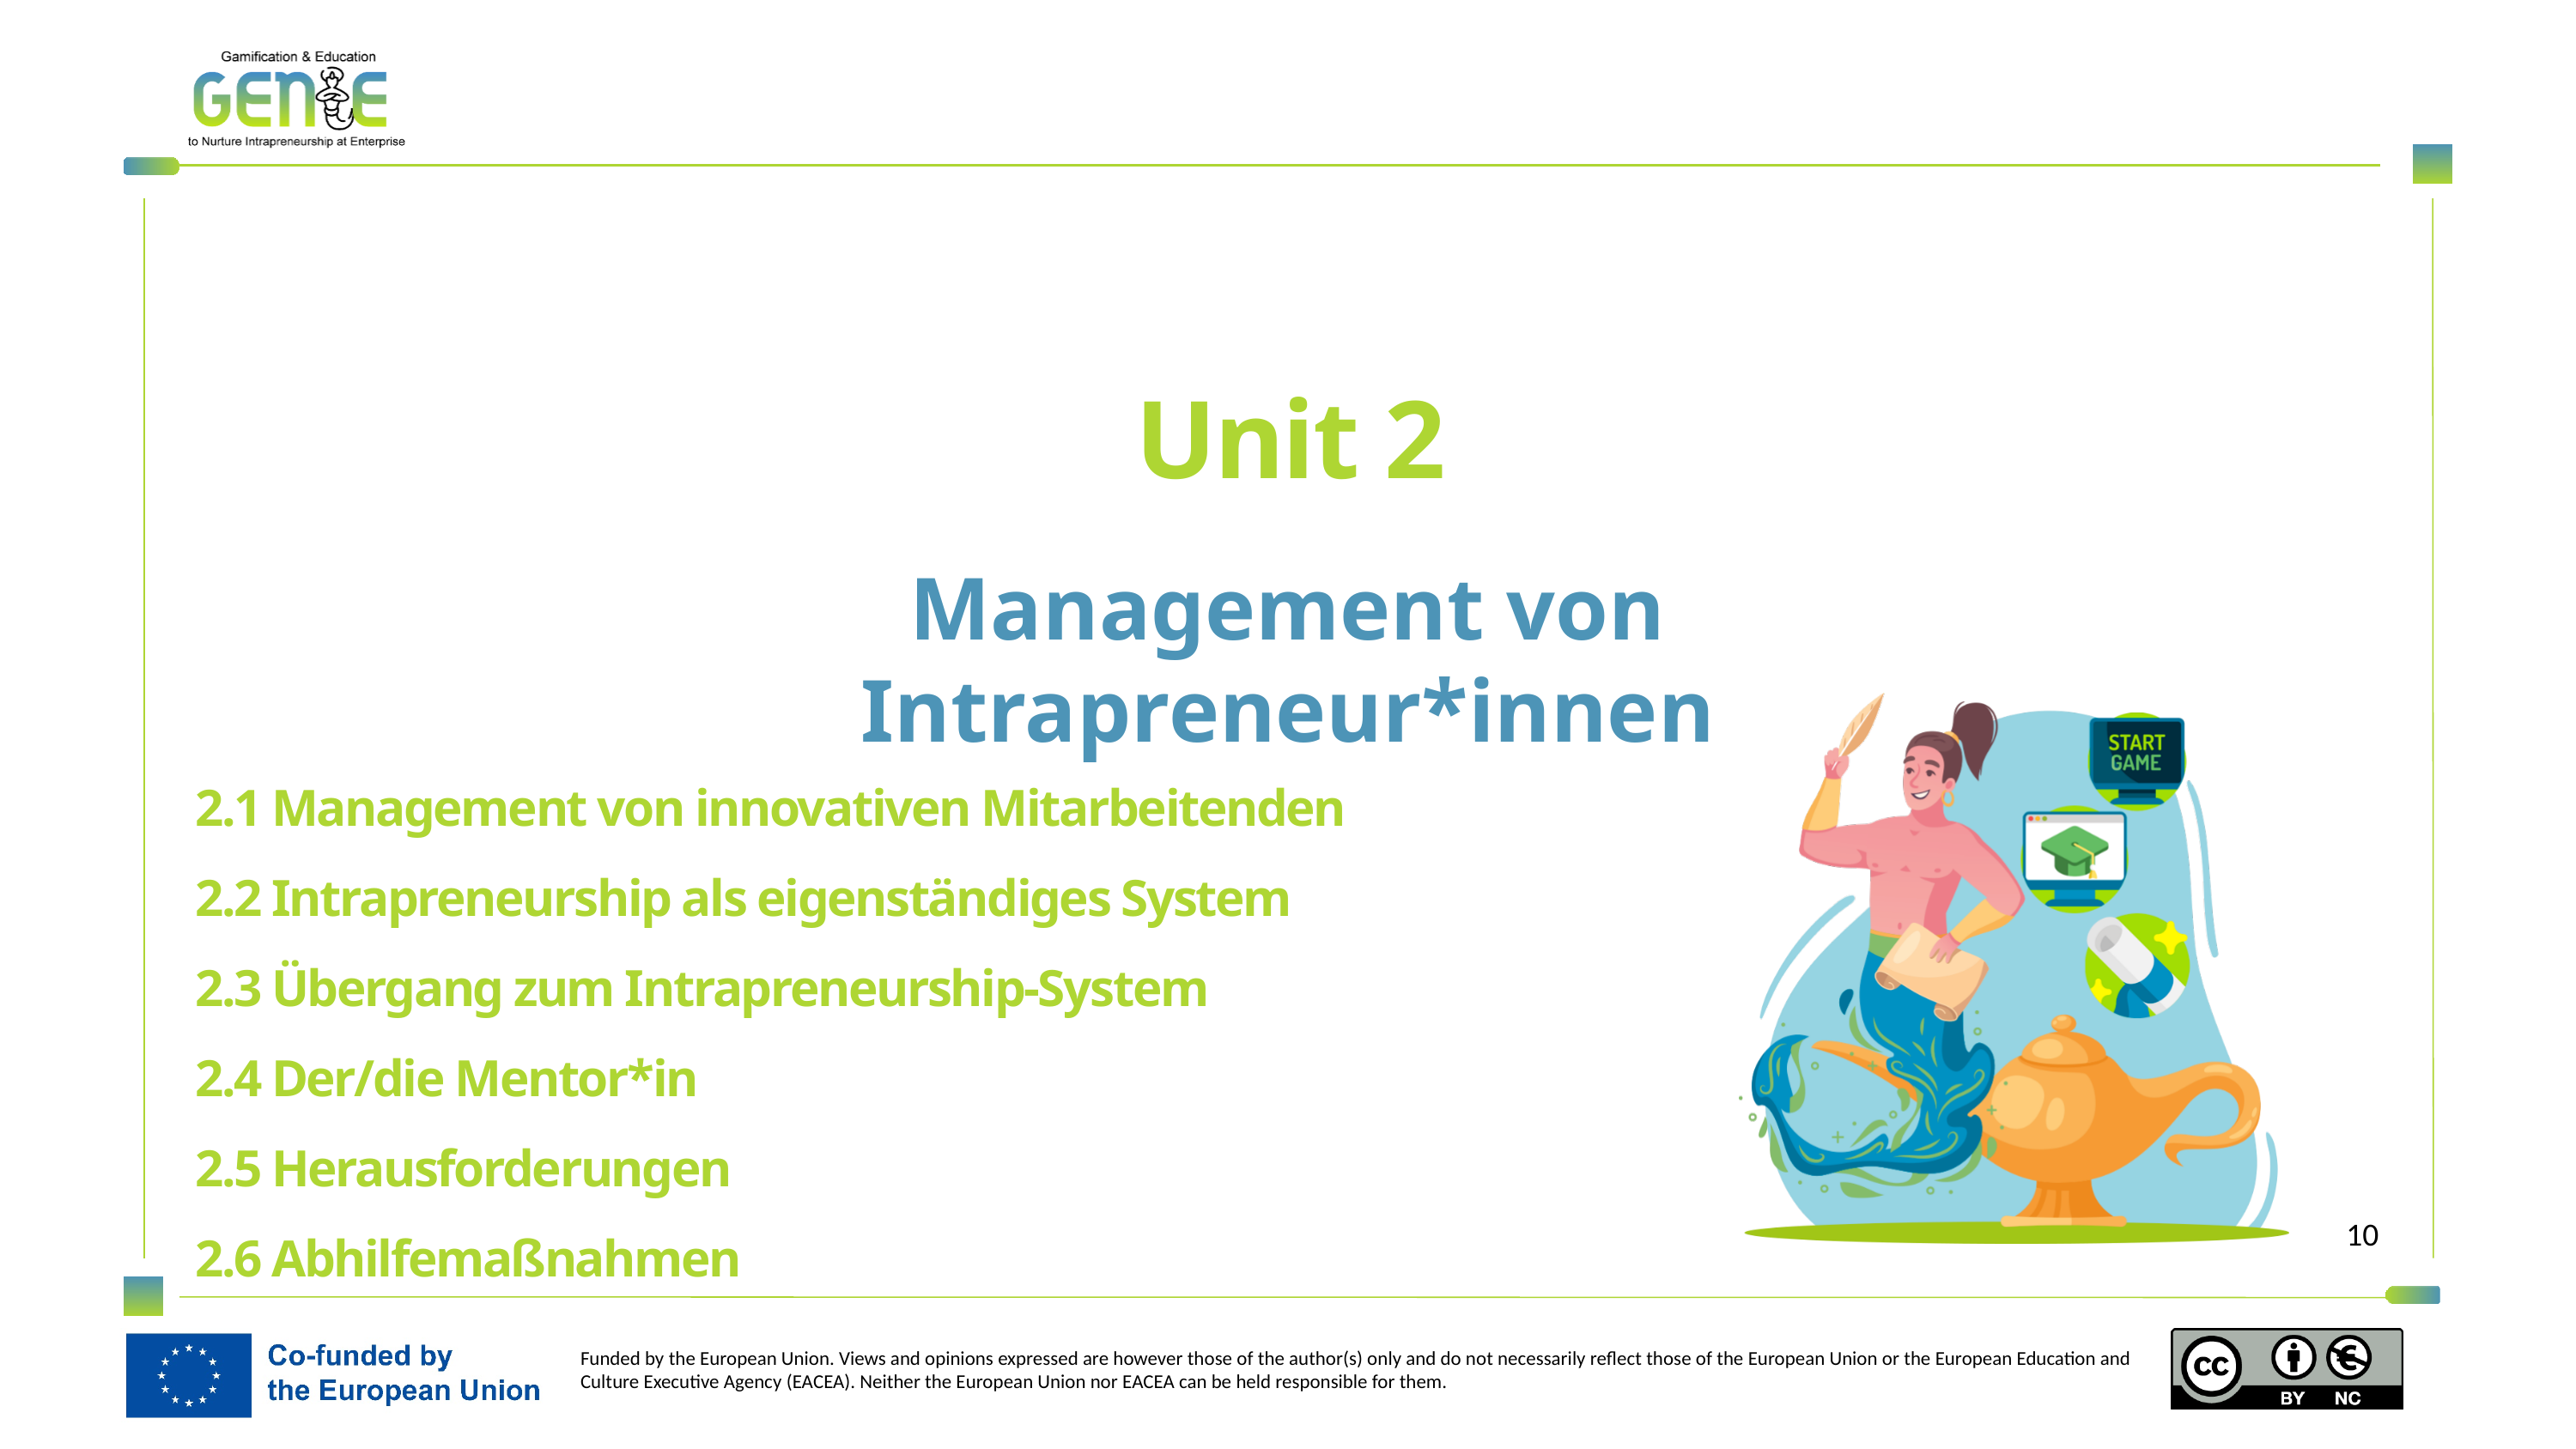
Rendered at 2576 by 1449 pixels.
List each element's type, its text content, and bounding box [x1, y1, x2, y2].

picture [2385, 1286, 2440, 1304]
picture [2413, 144, 2452, 184]
text_box 2.1 Management von innovativen Mitarbeitenden 2.2 Intrapreneurship als eigenständiges System 2.3 Übergang zum Intrapreneurship-System 2.4 Der/die Mentor*in 2.5 Herausforderungen 2.6 Abhilfemaßnahmen [182, 740, 1729, 1291]
text_box Unit 2 [182, 365, 2399, 508]
picture [1738, 692, 2290, 1244]
text_box Management von Intrapreneur*innen [526, 547, 2050, 691]
picture [124, 157, 179, 175]
picture [2171, 1328, 2403, 1410]
picture [111, 1328, 562, 1423]
picture [182, 45, 408, 151]
picture [124, 1276, 163, 1316]
